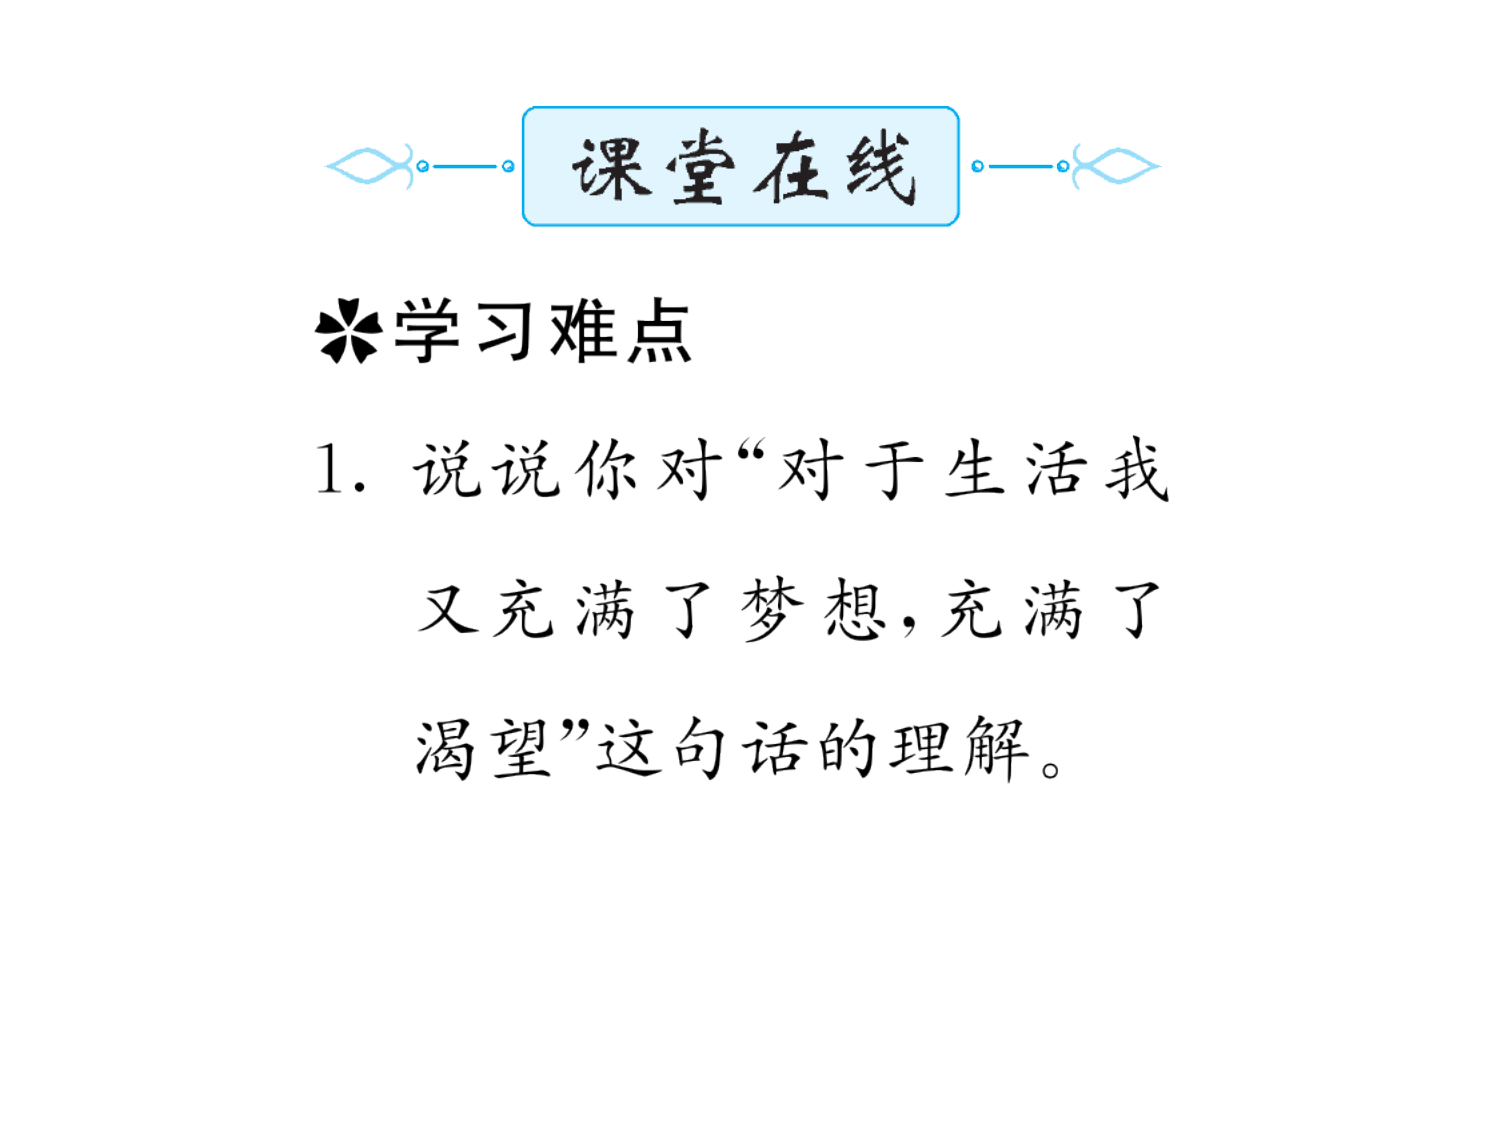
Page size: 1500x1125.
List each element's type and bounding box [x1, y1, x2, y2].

picture [306, 78, 1193, 816]
